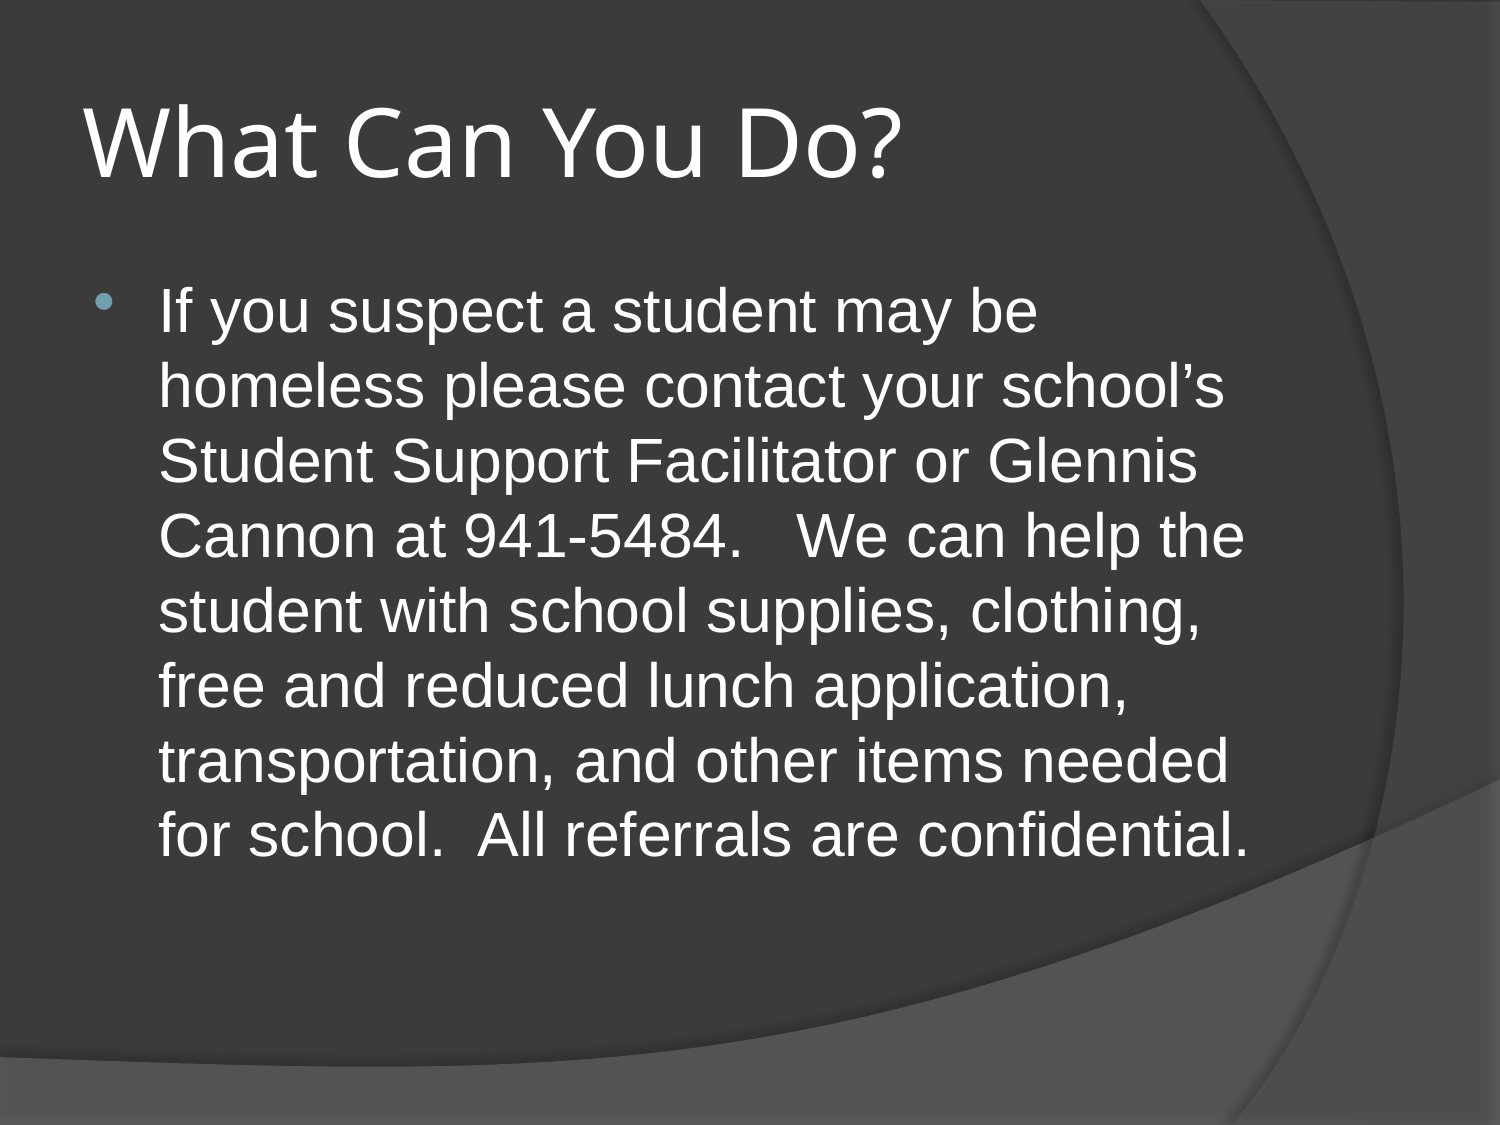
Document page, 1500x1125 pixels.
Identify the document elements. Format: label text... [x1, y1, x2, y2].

title What Can You Do? [75, 45, 1300, 233]
list If you suspect a student may be homeless please contact your school’s Student Support Facilitator or Glennis Cannon at 941-5484. We can help the student with school supplies, clothing, free and reduced lunch application, transportation, and other items needed for school. All referrals are confidential. [75, 262, 1300, 1005]
